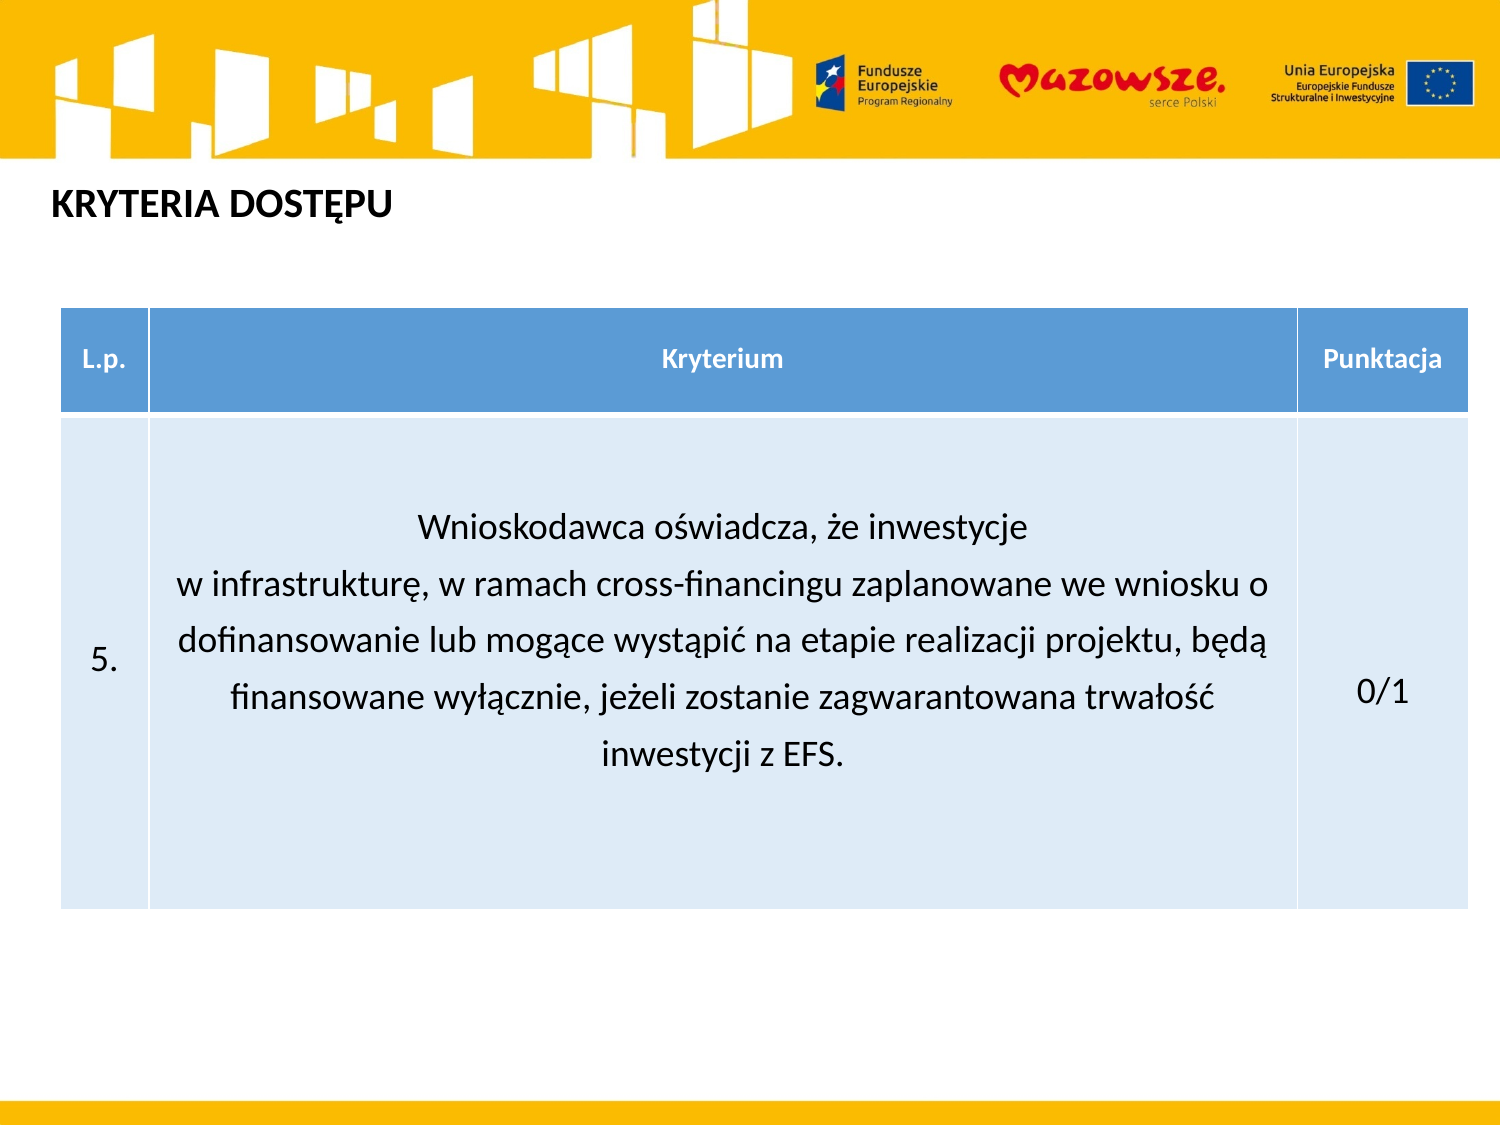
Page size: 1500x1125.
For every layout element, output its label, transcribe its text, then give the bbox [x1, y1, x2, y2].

table_header Kryterium [150, 308, 1297, 412]
table_cell 5. [61, 418, 148, 909]
text_box KRYTERIA DOSTĘPU [36, 168, 592, 234]
table_cell 0/1 [1298, 418, 1468, 909]
table_header Punktacja [1298, 308, 1468, 412]
picture [0, 0, 1500, 1125]
table_header L.p. [61, 308, 148, 412]
table_cell Wnioskodawca oświadcza, że inwestycje w infrastrukturę, w ramach cross-financingu zaplanowane we wniosku o dofinansowanie lub mogące wystąpić na etapie realizacji projektu, będą finansowane wyłącznie, jeżeli zostanie zagwarantowana trwałość inwestycji z EFS. [150, 418, 1297, 909]
